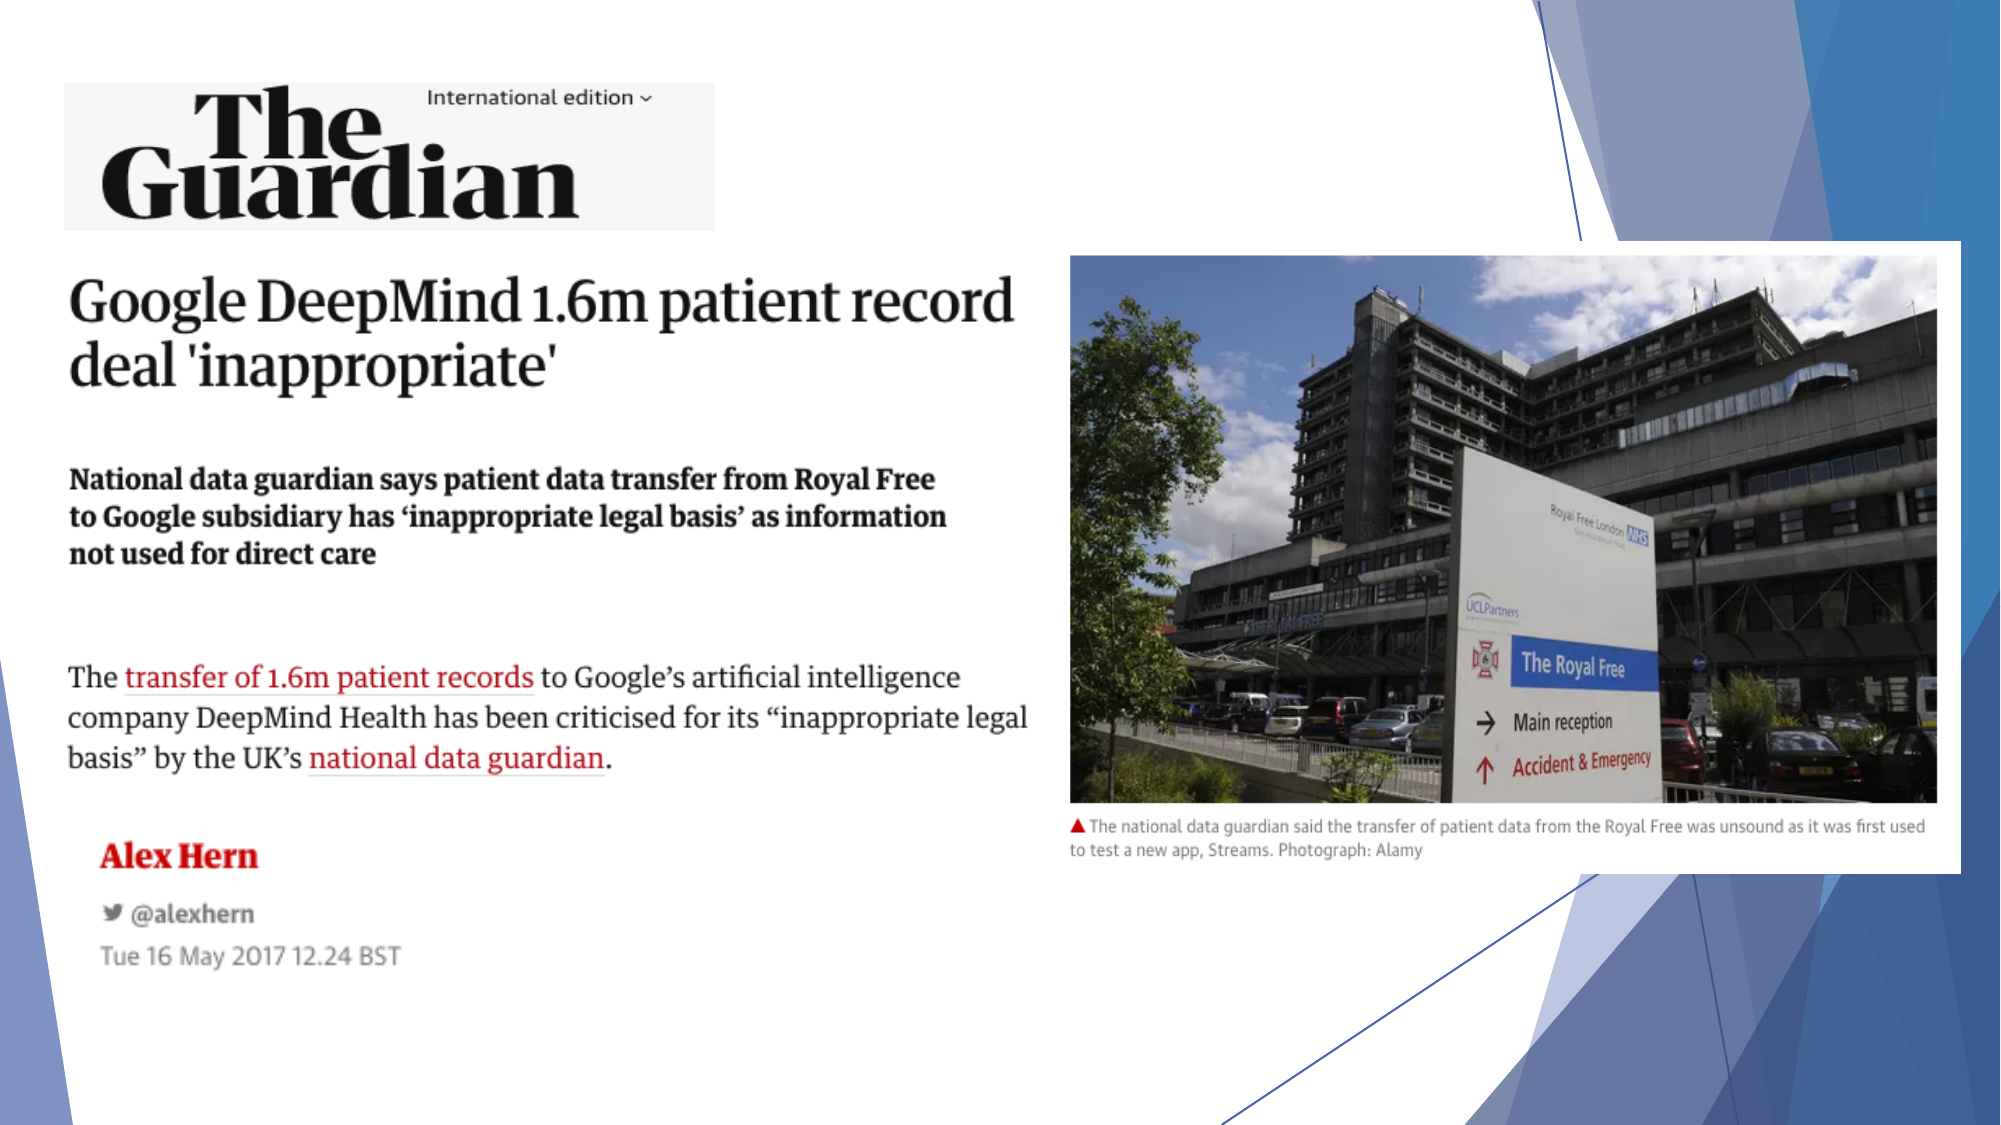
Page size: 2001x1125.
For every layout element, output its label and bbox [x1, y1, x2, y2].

picture [59, 241, 1961, 874]
picture [64, 82, 715, 231]
picture [70, 837, 450, 993]
